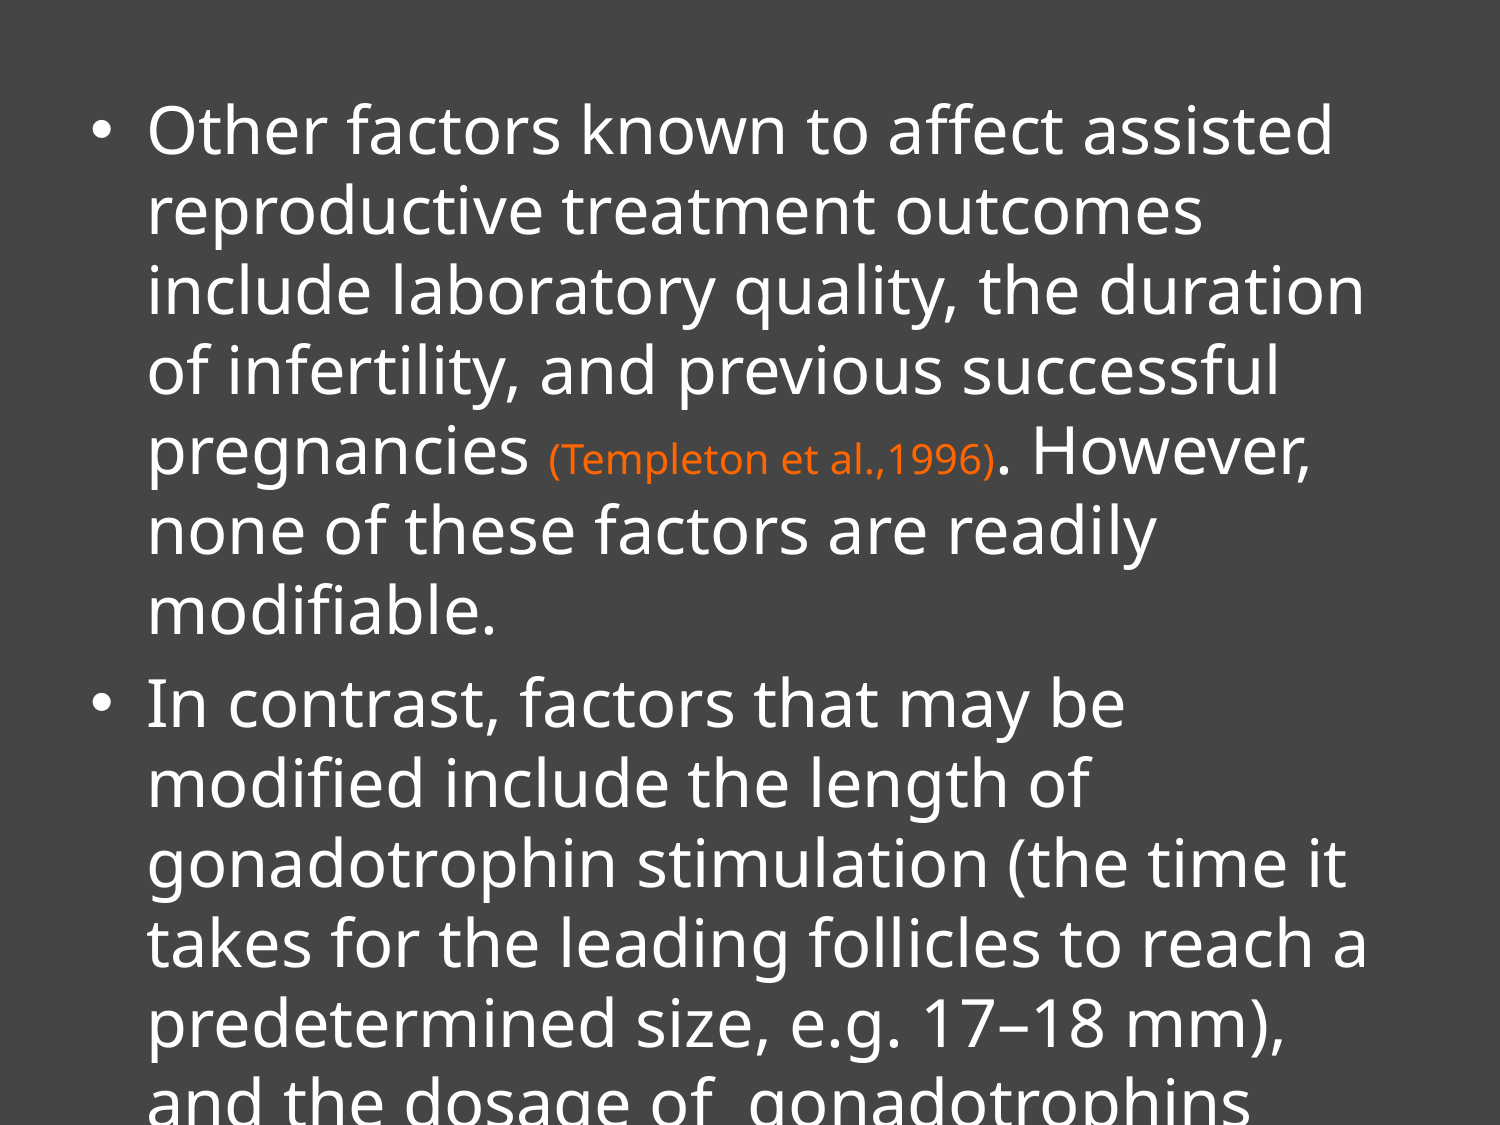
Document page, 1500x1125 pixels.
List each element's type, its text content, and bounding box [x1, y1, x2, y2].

list Other factors known to affect assisted reproductive treatment outcomes include laboratory quality, the duration of infertility, and previous successful pregnancies (Templeton et al.,1996). However, none of these factors are readily modifiable. In contrast, factors that may be modified include the length of gonadotrophin stimulation (the time it takes for the leading follicles to reach a predetermined size, e.g. 17–18 mm), and the dosage of gonadotrophins utilized. [75, 80, 1425, 1107]
